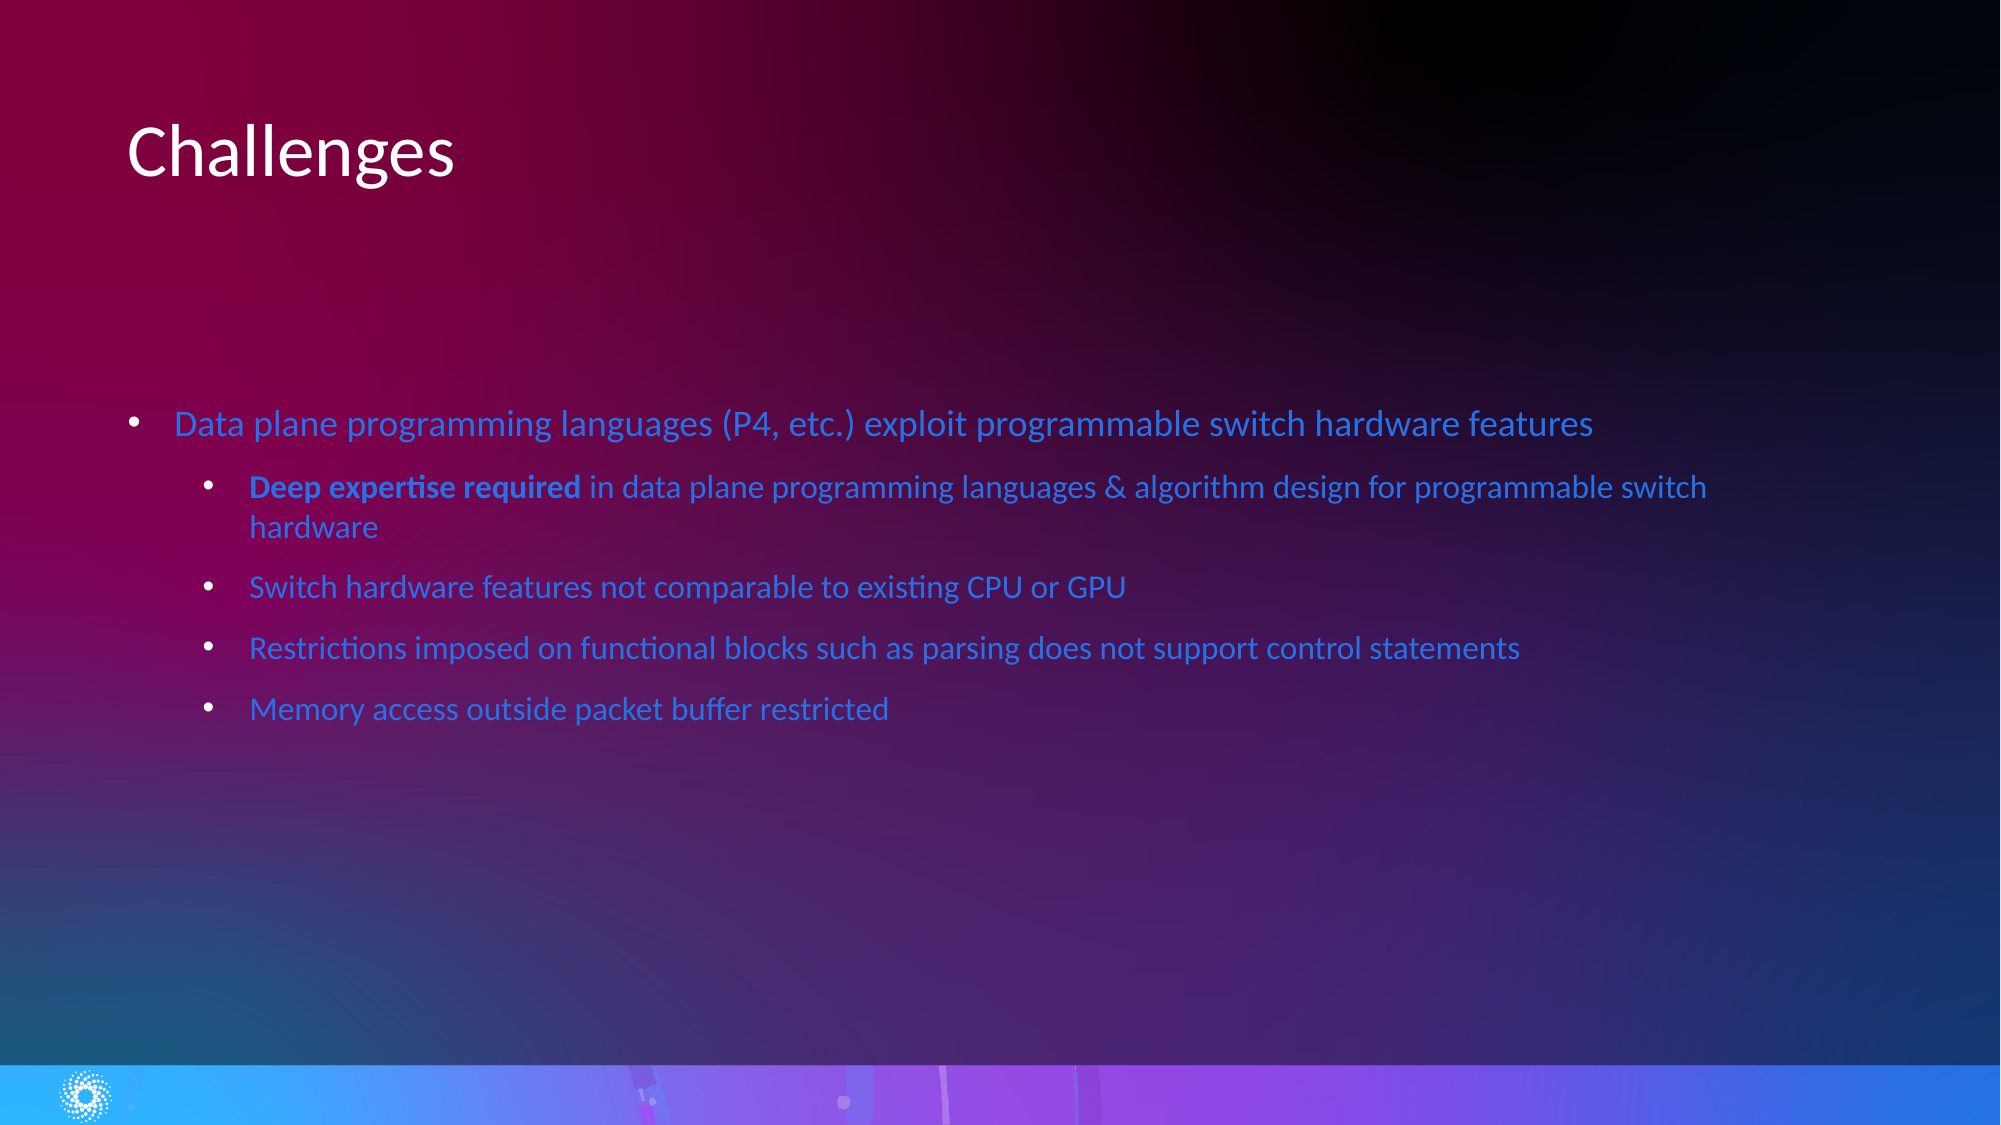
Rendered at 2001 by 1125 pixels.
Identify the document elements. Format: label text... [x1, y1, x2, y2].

title Challenges [112, 64, 1775, 229]
picture [0, 0, 2001, 1125]
list Data plane programming languages (P4, etc.) exploit programmable switch hardware features Deep expertise required in data plane programming languages & algorithm design for programmable switch hardware Switch hardware features not comparable to existing CPU or GPU Restrictions imposed on functional blocks such as parsing does not support control statements Memory access outside packet buffer restricted [112, 242, 1775, 950]
